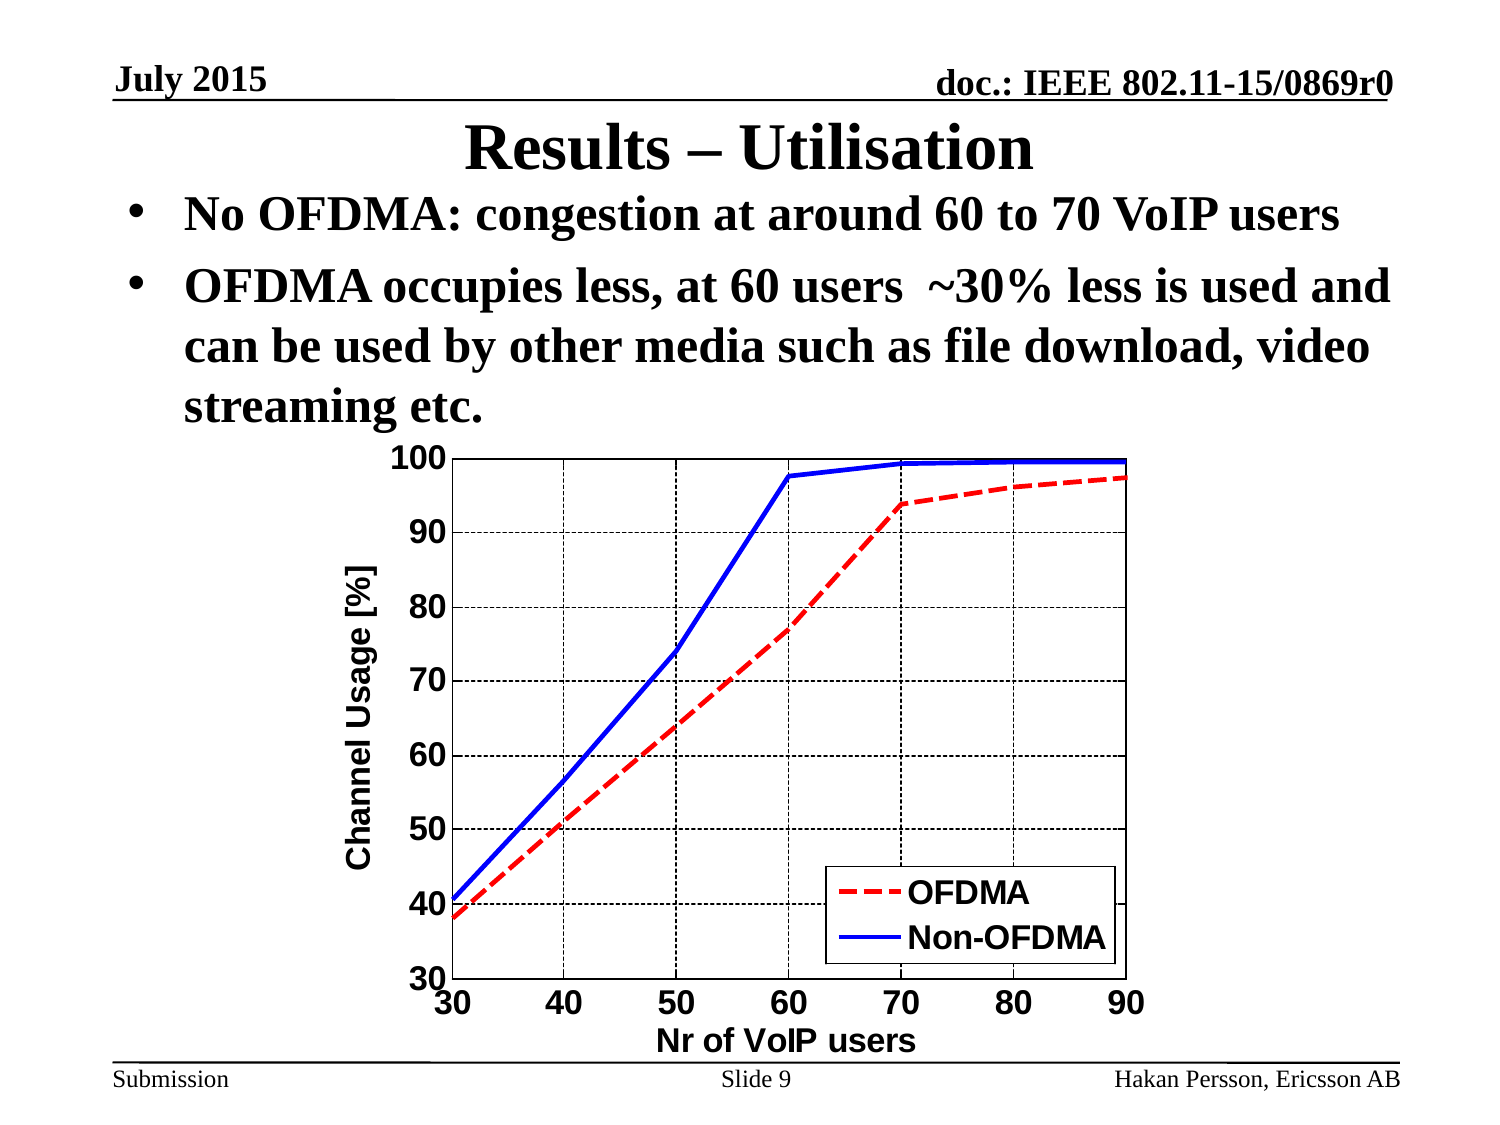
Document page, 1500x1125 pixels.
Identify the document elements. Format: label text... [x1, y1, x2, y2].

picture [333, 408, 1210, 1066]
list No OFDMA: congestion at around 60 to 70 VoIP users OFDMA occupies less, at 60 users ~30% less is used and can be used by other media such as file download, video streaming etc. [112, 172, 1448, 457]
title Results – Utilisation [112, 89, 1388, 172]
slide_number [114, 54, 423, 100]
slide_number Slide 9 [712, 1073, 800, 1123]
footer Hakan Persson, Ericsson AB [878, 1061, 1402, 1093]
